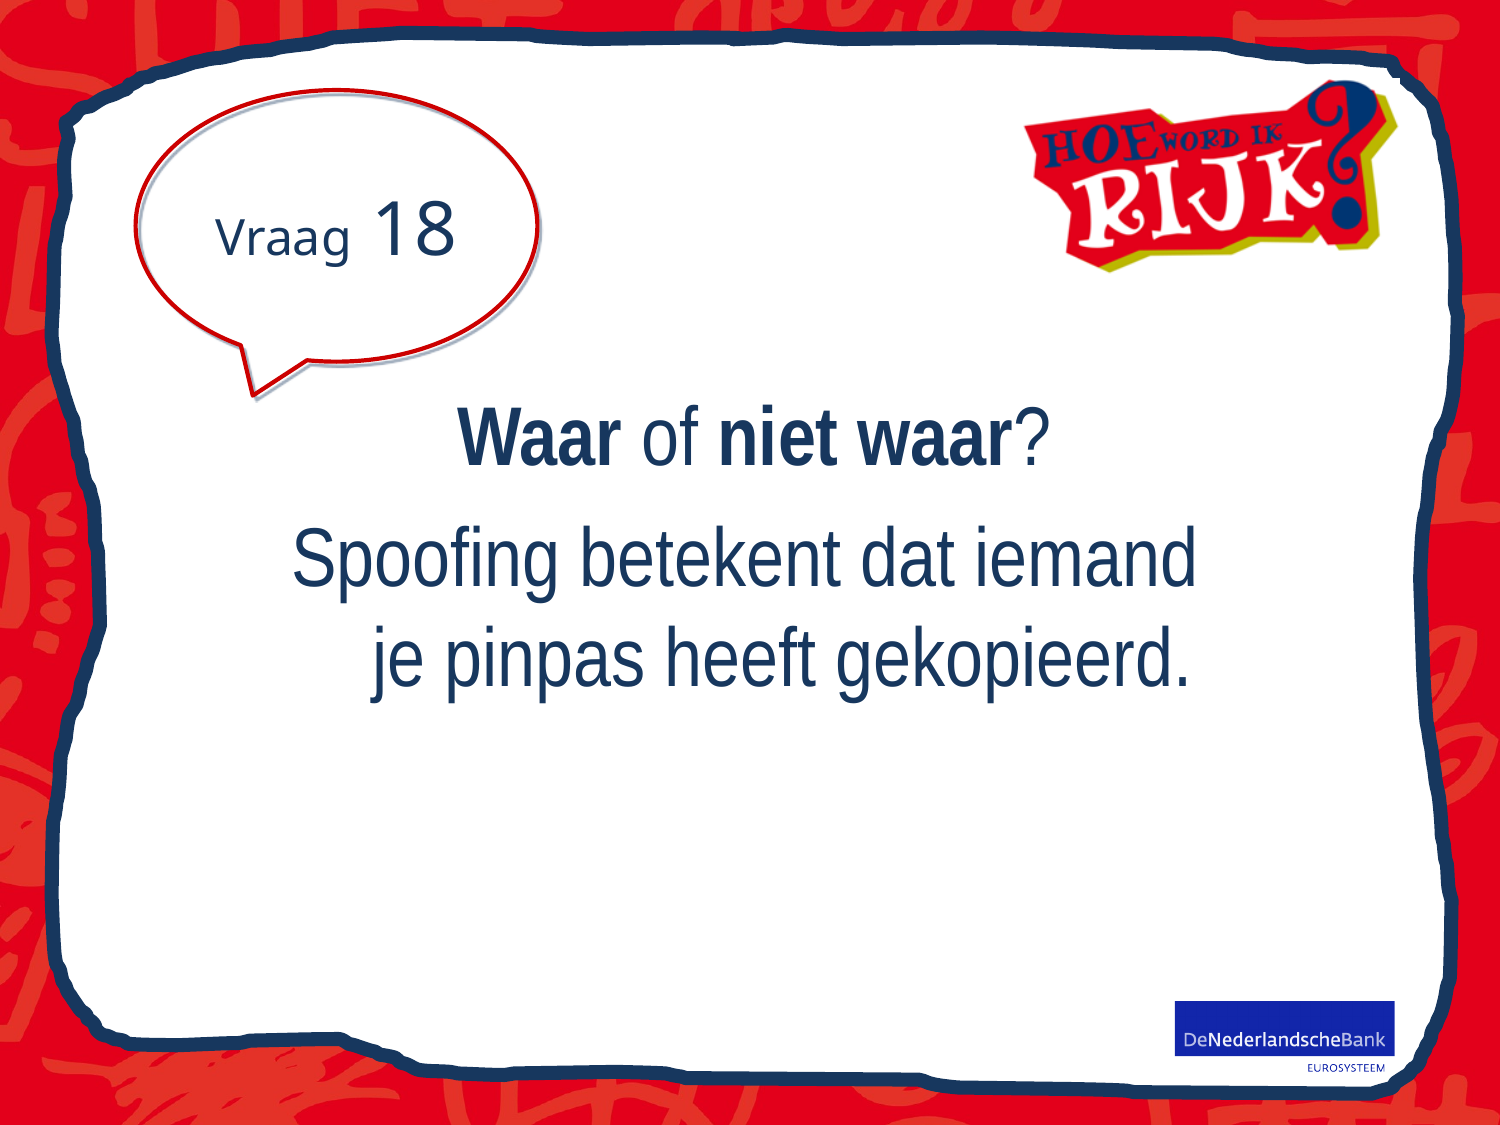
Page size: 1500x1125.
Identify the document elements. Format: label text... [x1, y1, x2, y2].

picture [0, 0, 1500, 1125]
text_box [152, 90, 521, 172]
text_box [51, 32, 1458, 474]
text_box Vraag 18 [112, 172, 561, 278]
text_box [150, 278, 523, 375]
text_box [51, 695, 1452, 1094]
text_box Waar of niet waar? Spoofing betekent dat iemand je pinpas heeft gekopieerd. [79, 375, 1430, 865]
